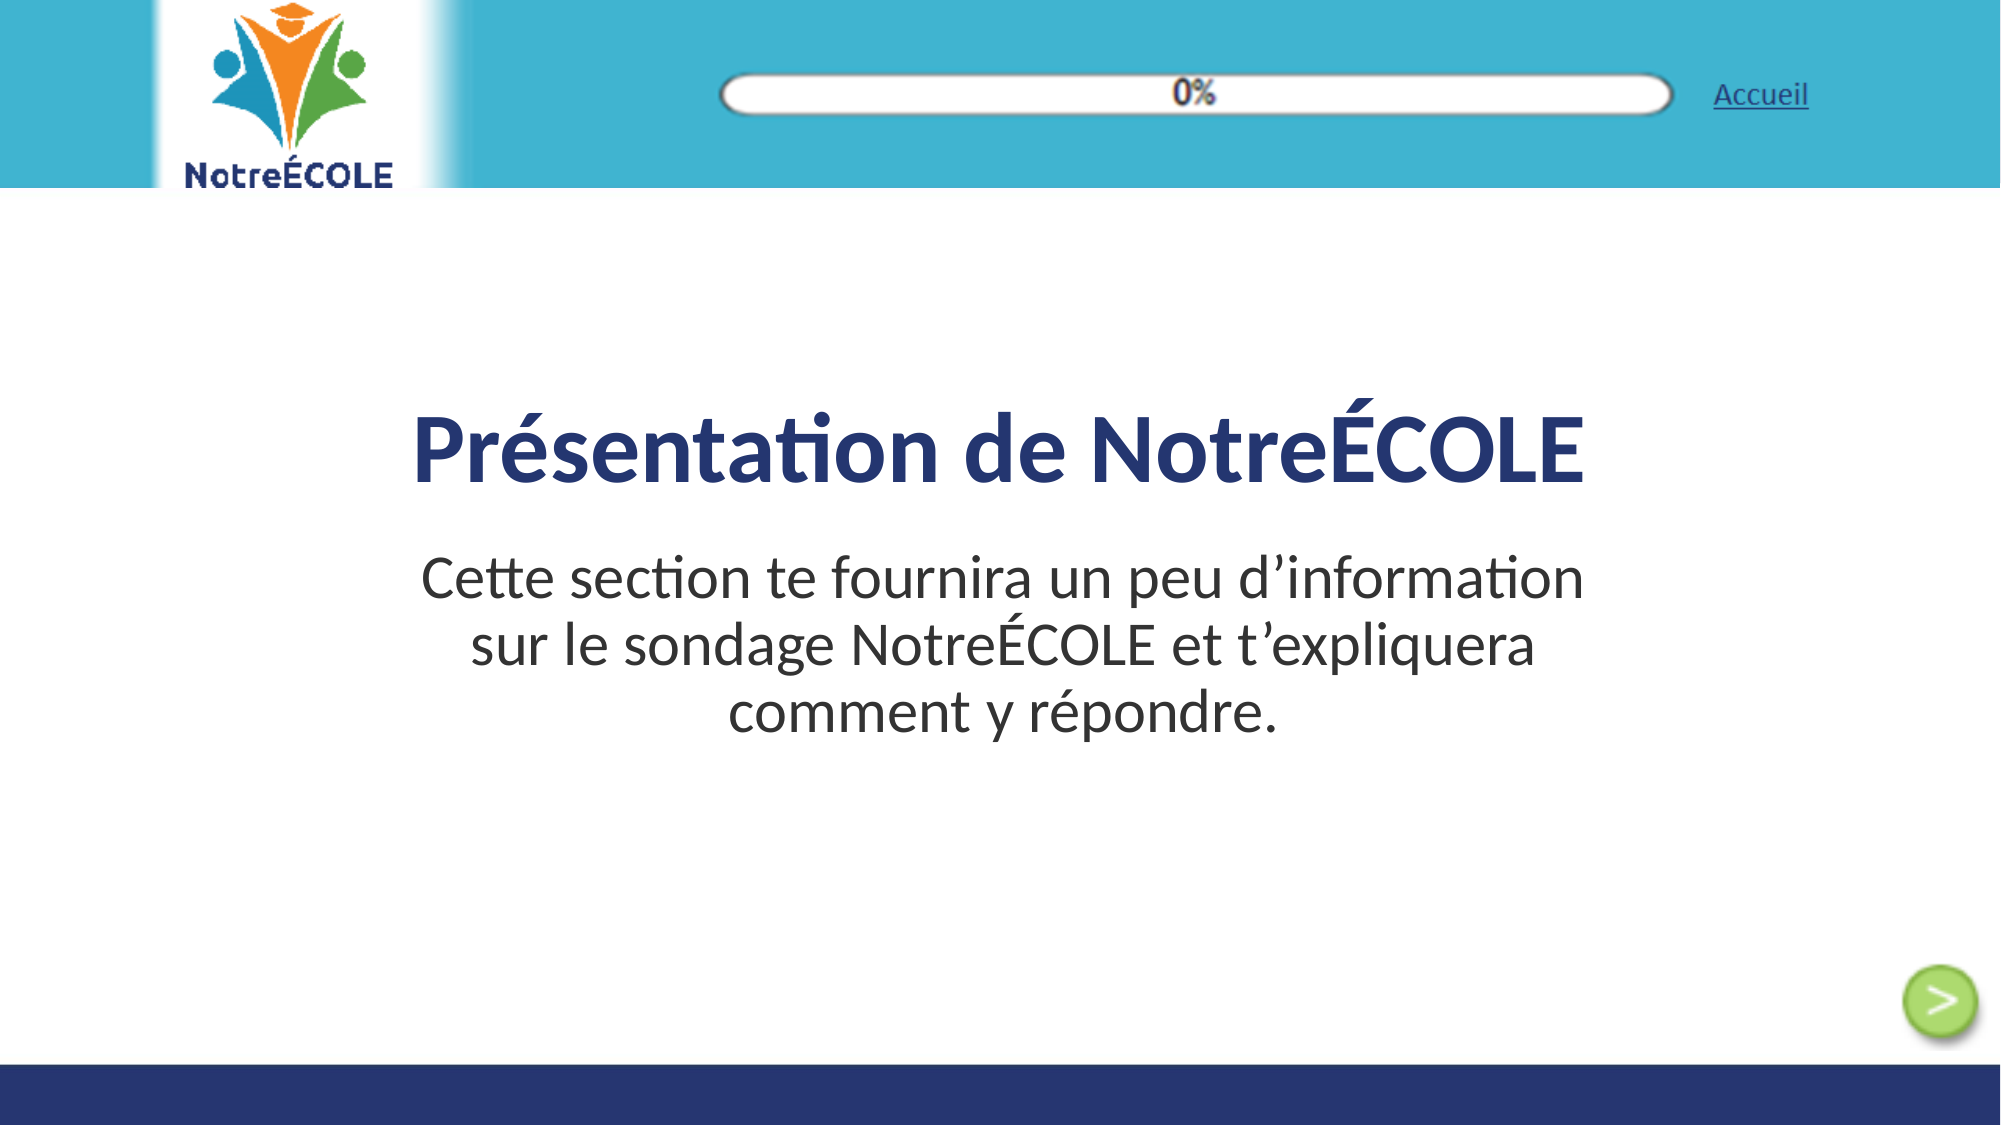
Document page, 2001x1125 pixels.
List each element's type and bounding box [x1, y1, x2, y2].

picture [0, 0, 2001, 1125]
text_box [352, 368, 1648, 757]
